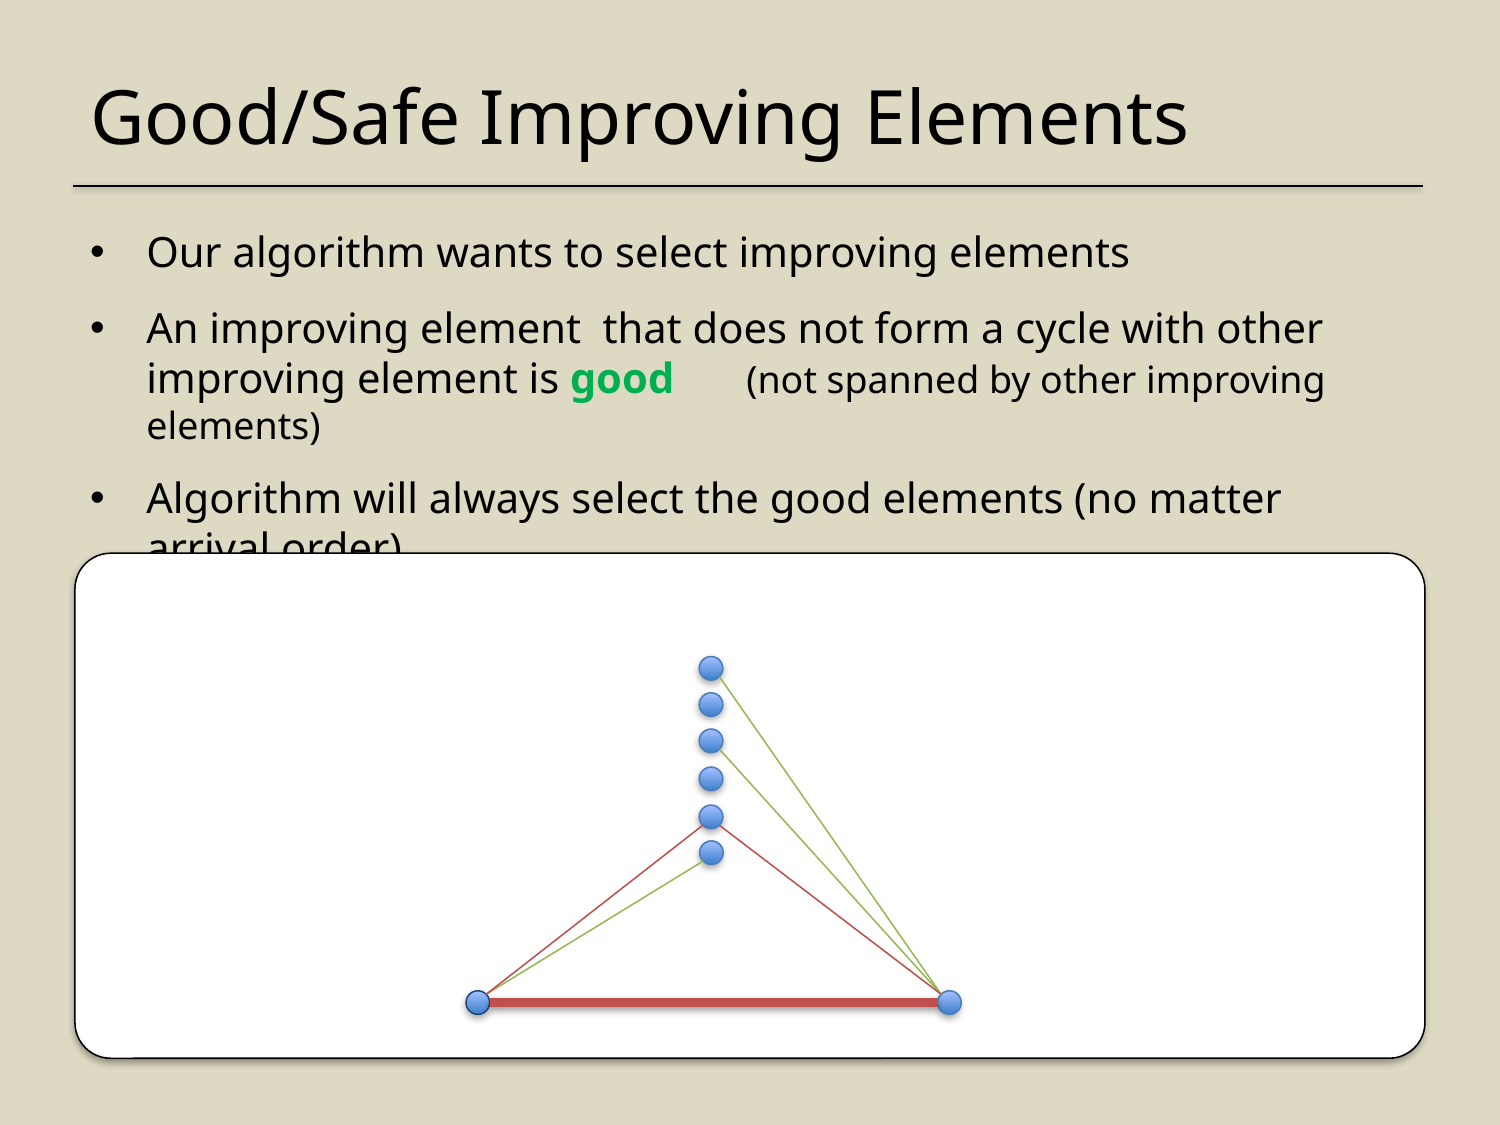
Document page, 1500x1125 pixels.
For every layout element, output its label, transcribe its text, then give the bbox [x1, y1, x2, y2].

text_box [698, 728, 714, 754]
text_box [698, 804, 713, 830]
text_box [719, 825, 942, 995]
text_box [485, 825, 703, 995]
list Our algorithm wants to select improving elements An improving element that does not form a cycle with other improving element is good (not spanned by other improving elements) Algorithm will always select the good elements (no matter arrival order) [75, 218, 1425, 575]
text_box [698, 766, 713, 792]
text_box [698, 692, 714, 718]
title Good/Safe Improving Elements [75, 45, 1425, 184]
text_box [941, 990, 963, 1016]
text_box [719, 676, 942, 825]
text_box [74, 552, 1426, 1060]
text_box [708, 840, 713, 866]
text_box [465, 990, 487, 1016]
text_box [698, 655, 724, 681]
